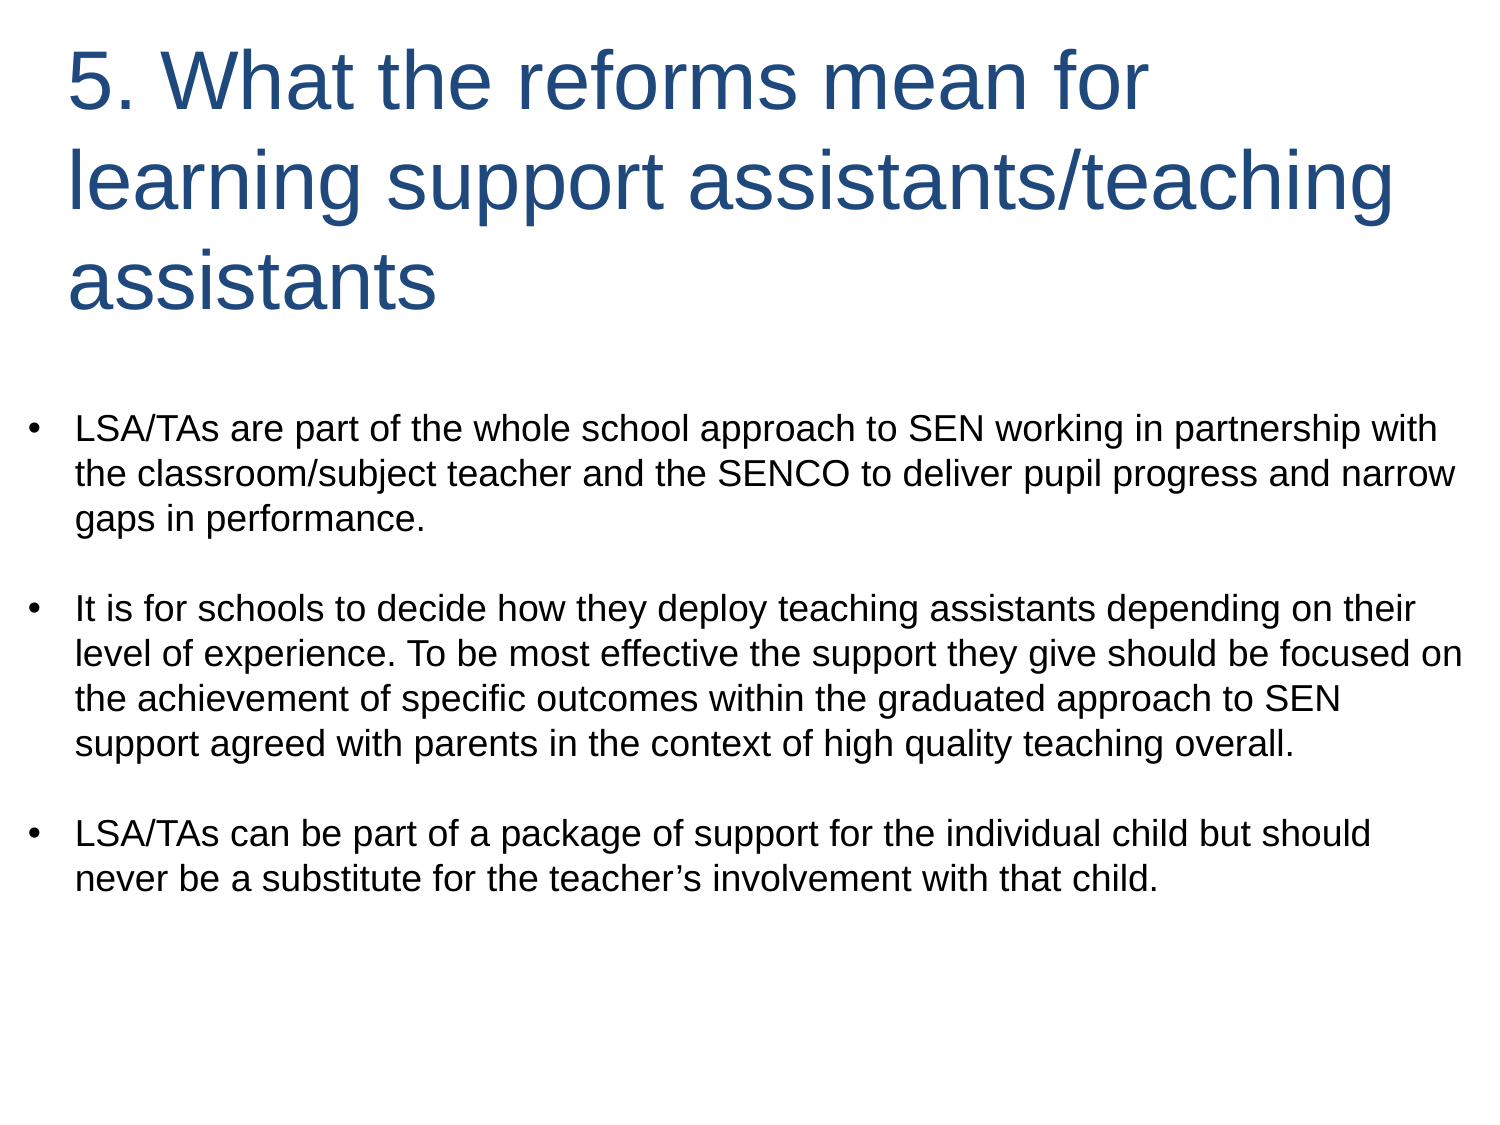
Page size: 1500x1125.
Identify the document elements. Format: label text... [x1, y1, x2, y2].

text_box LSA/TAs are part of the whole school approach to SEN working in partnership with the classroom/subject teacher and the SENCO to deliver pupil progress and narrow gaps in performance. It is for schools to decide how they deploy teaching assistants depending on their level of experience. To be most effective the support they give should be focused on the achievement of specific outcomes within the graduated approach to SEN support agreed with parents in the context of high quality teaching overall. LSA/TAs can be part of a package of support for the individual child but should never be a substitute for the teacher’s involvement with that child. [13, 397, 1490, 952]
text_box 5. What the reforms mean for learning support assistants/teaching assistants [53, 19, 1471, 397]
